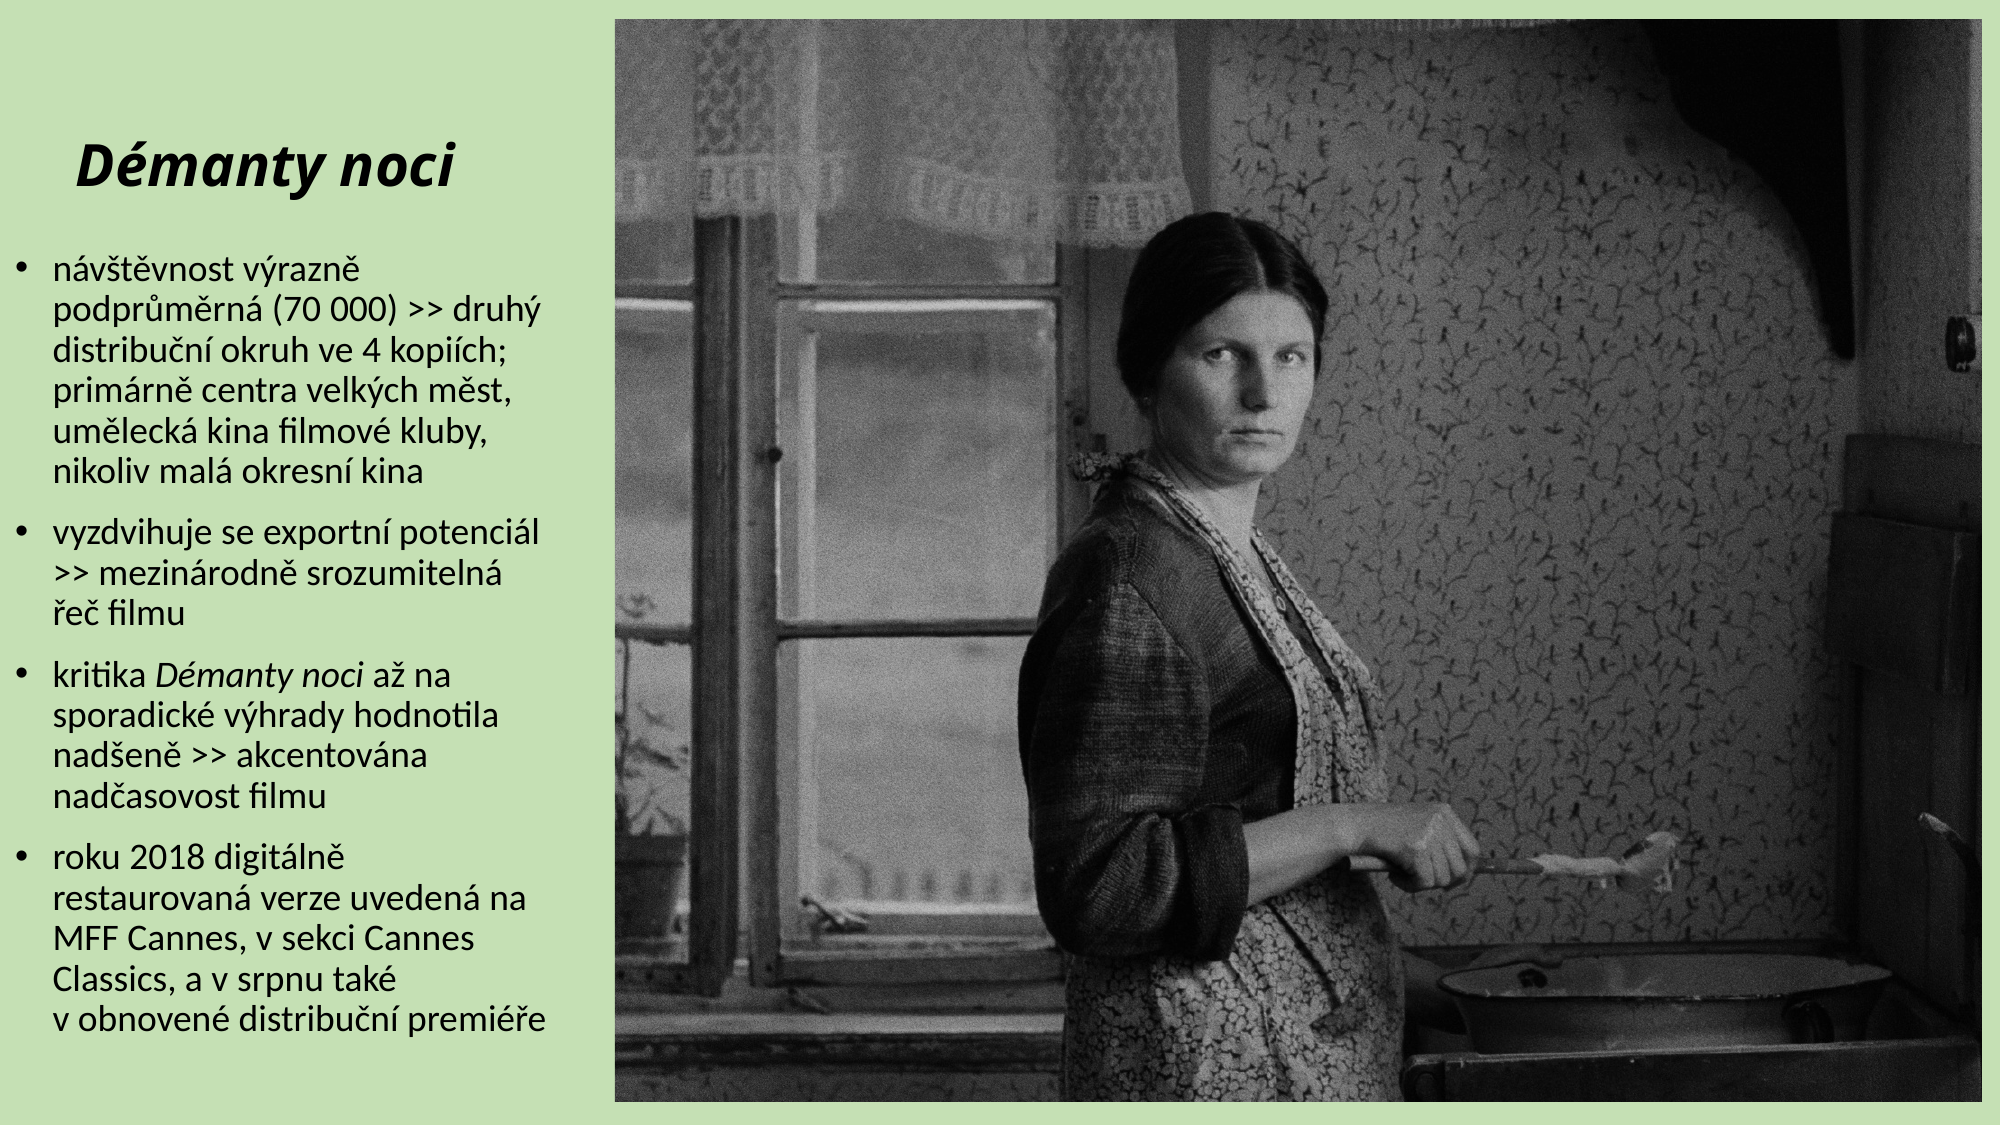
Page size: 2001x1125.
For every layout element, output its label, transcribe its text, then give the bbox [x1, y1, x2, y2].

title Démanty noci [60, 44, 614, 207]
picture [614, 19, 1982, 1102]
list návštěvnost výrazně podprůměrná (70 000) >> druhý distribuční okruh ve 4 kopiích; primárně centra velkých měst, umělecká kina filmové kluby, nikoliv malá okresní kina vyzdvihuje se exportní potenciál >> mezinárodně srozumitelná řeč filmu kritika Démanty noci až na sporadické výhrady hodnotila nadšeně >> akcentována nadčasovost filmu roku 2018 digitálně restaurovaná verze uvedená na MFF Cannes, v sekci Cannes Classics, a v srpnu také v obnovené distribuční premiéře [0, 241, 564, 972]
